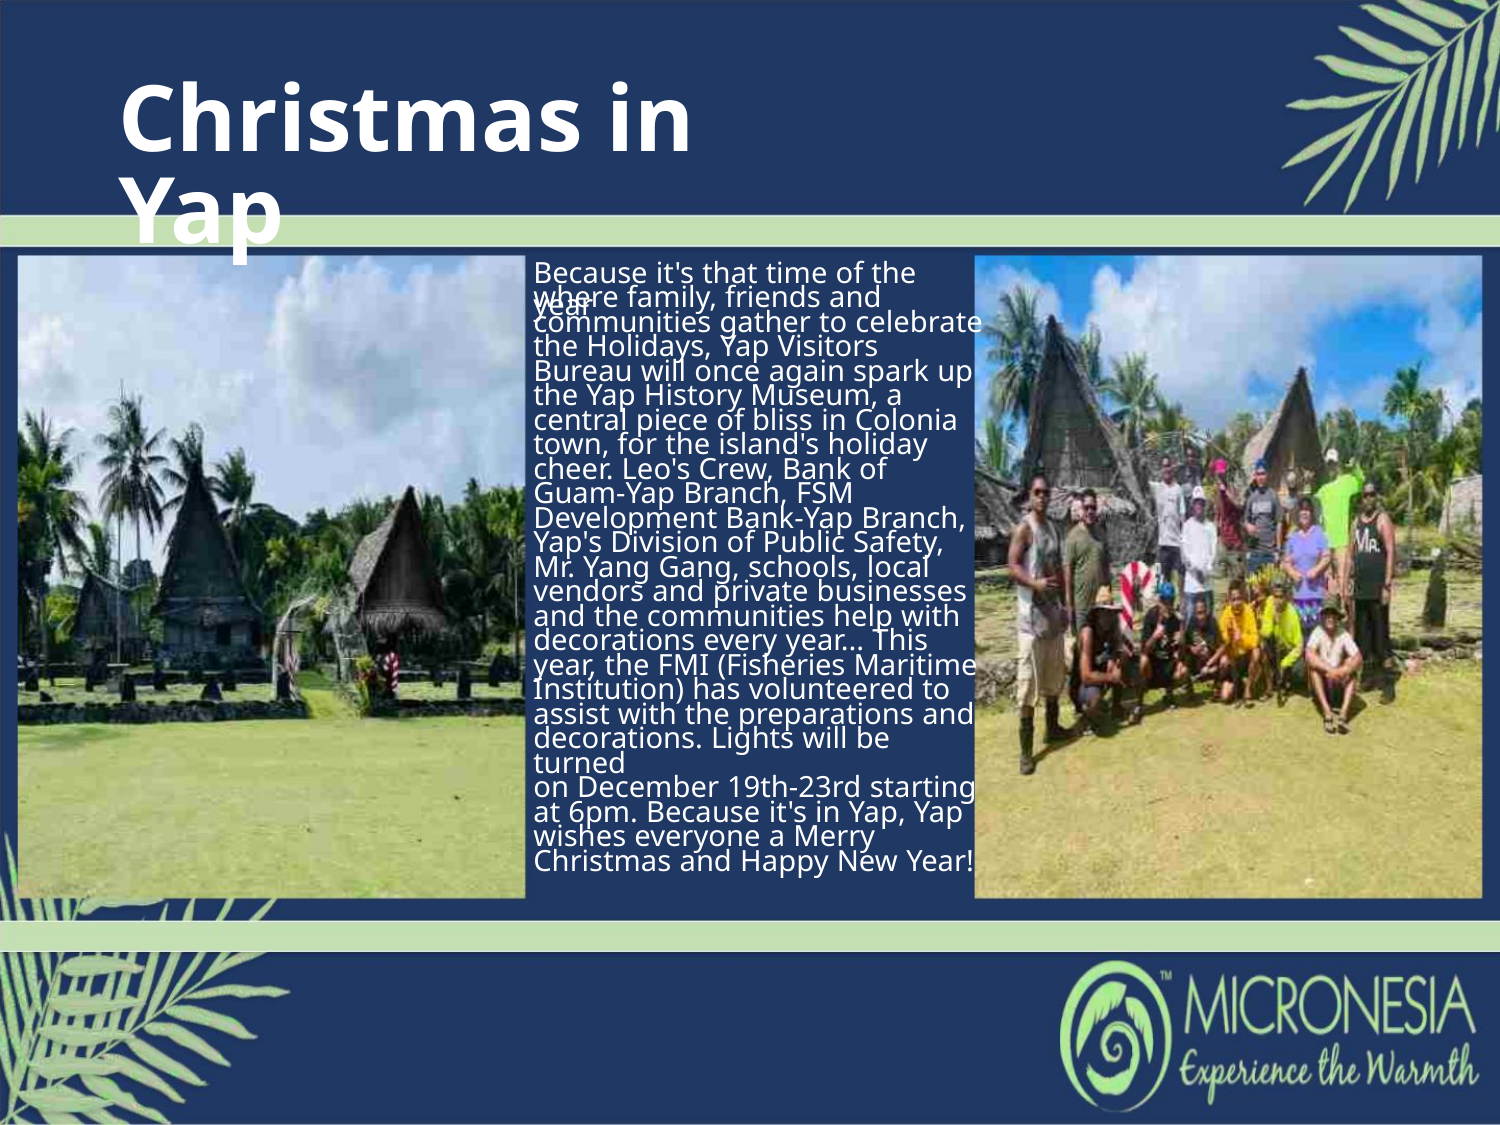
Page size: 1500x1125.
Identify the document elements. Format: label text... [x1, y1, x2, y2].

text_box [0, 0, 1500, 1125]
text_box Christmas in Yap [118, 77, 881, 262]
text_box Because it's that time of the year [533, 256, 981, 305]
text_box where family, friends and [533, 280, 883, 305]
text_box communities gather to celebrate the Holidays, Yap Visitors Bureau will once again spark up the Yap History Museum, a central piece of bliss in Colonia town, for the island's holiday cheer. Leo's Crew, Bank of Guam-Yap Branch, FSM Development Bank-Yap Branch, Yap's Division of Public Safety, Mr. Yang Gang, schools, local vendors and private businesses and the communities help with decorations every year... This year, the FMI (Fisheries Maritime Institution) has volunteered to assist with the preparations and decorations. Lights will be turned on December 19th-23rd starting at 6pm. Because it's in Yap, Yap wishes everyone a Merry Christmas and Happy New Year! [533, 305, 984, 878]
